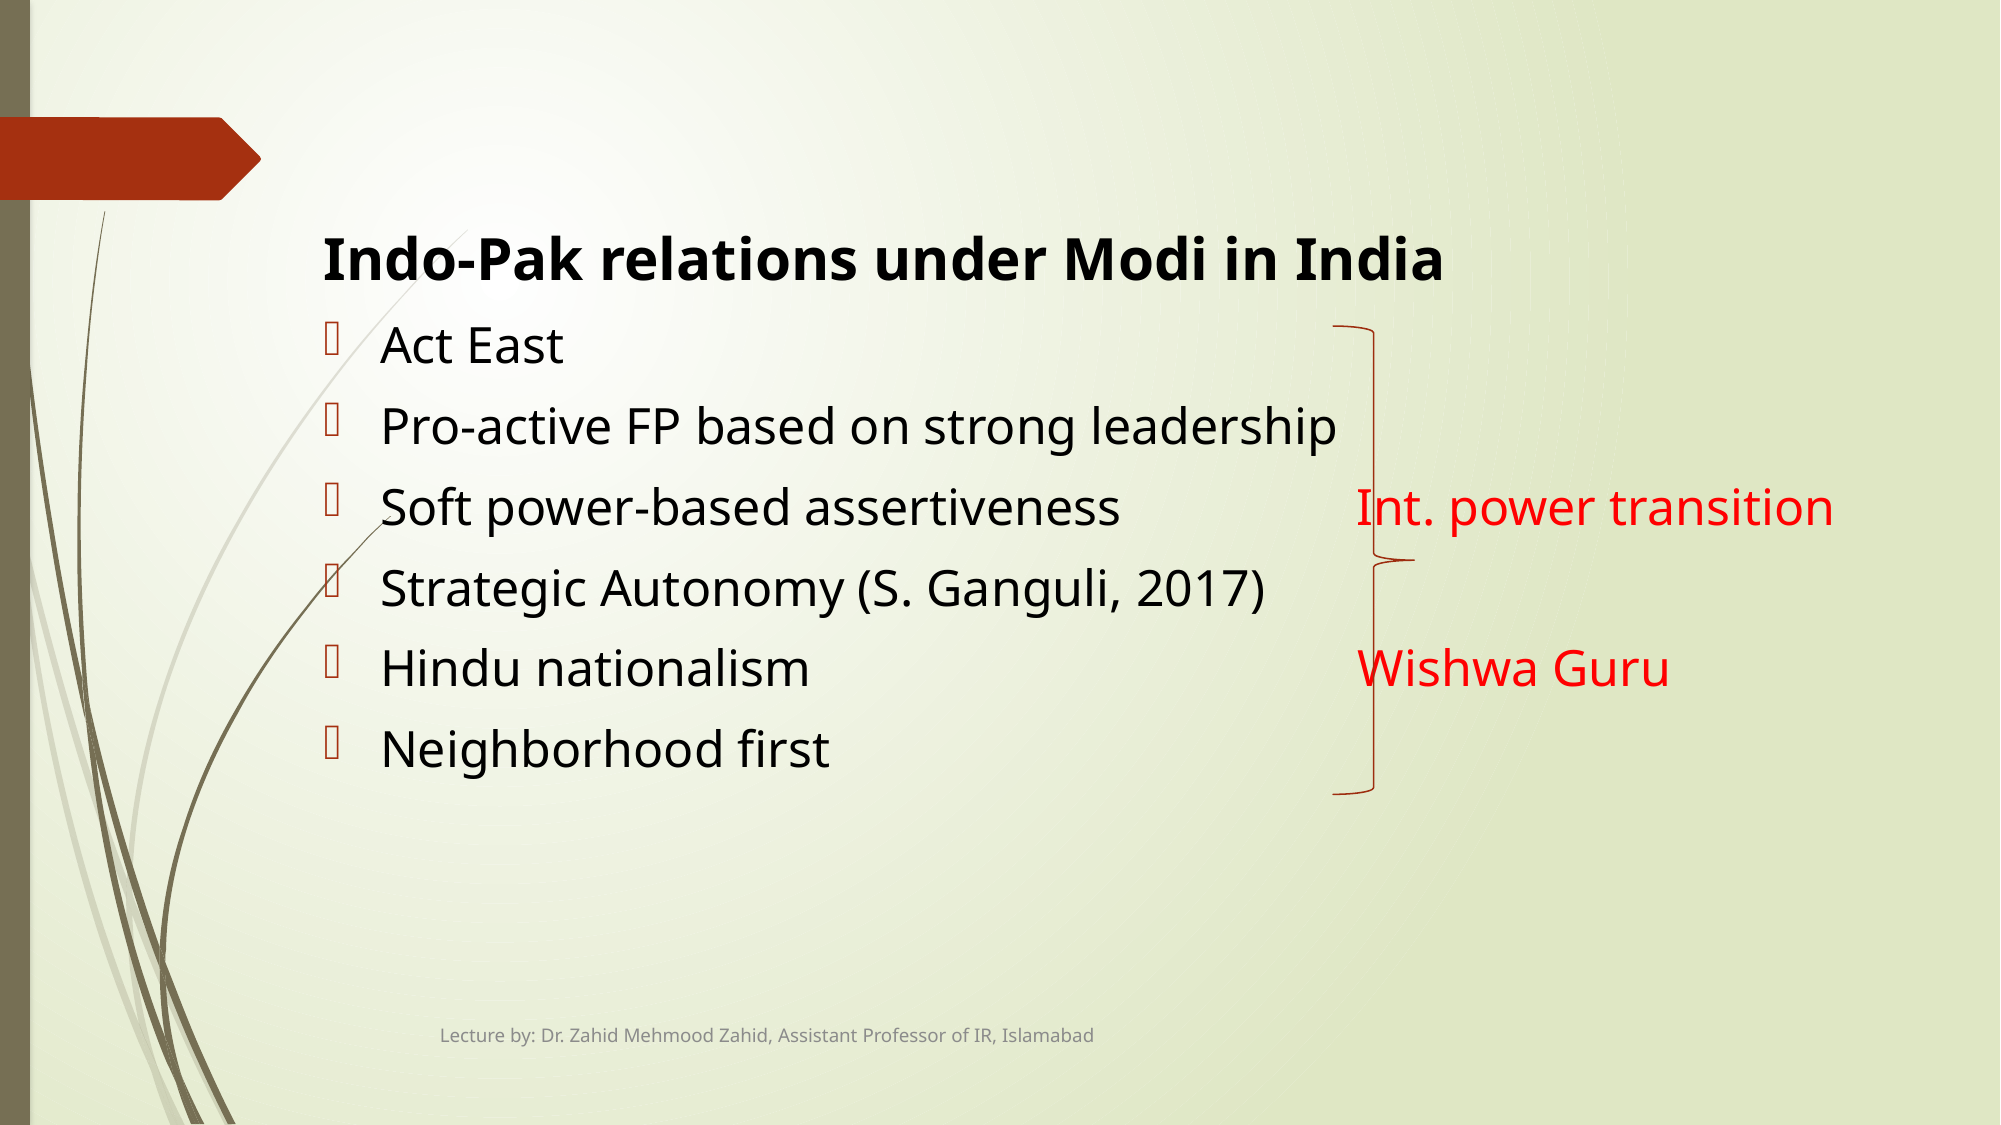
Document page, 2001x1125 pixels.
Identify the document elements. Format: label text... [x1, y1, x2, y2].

footer Lecture by: Dr. Zahid Mehmood Zahid, Assistant Professor of IR, Islamabad [424, 1006, 1675, 1067]
text_box [1332, 325, 1416, 796]
list Indo-Pak relations under Modi in India Act East Pro-active FP based on strong leadership Soft power-based assertiveness Int. power transition Strategic Autonomy (S. Ganguli, 2017) Hindu nationalism Wishwa Guru Neighborhood first [308, 215, 1888, 1110]
